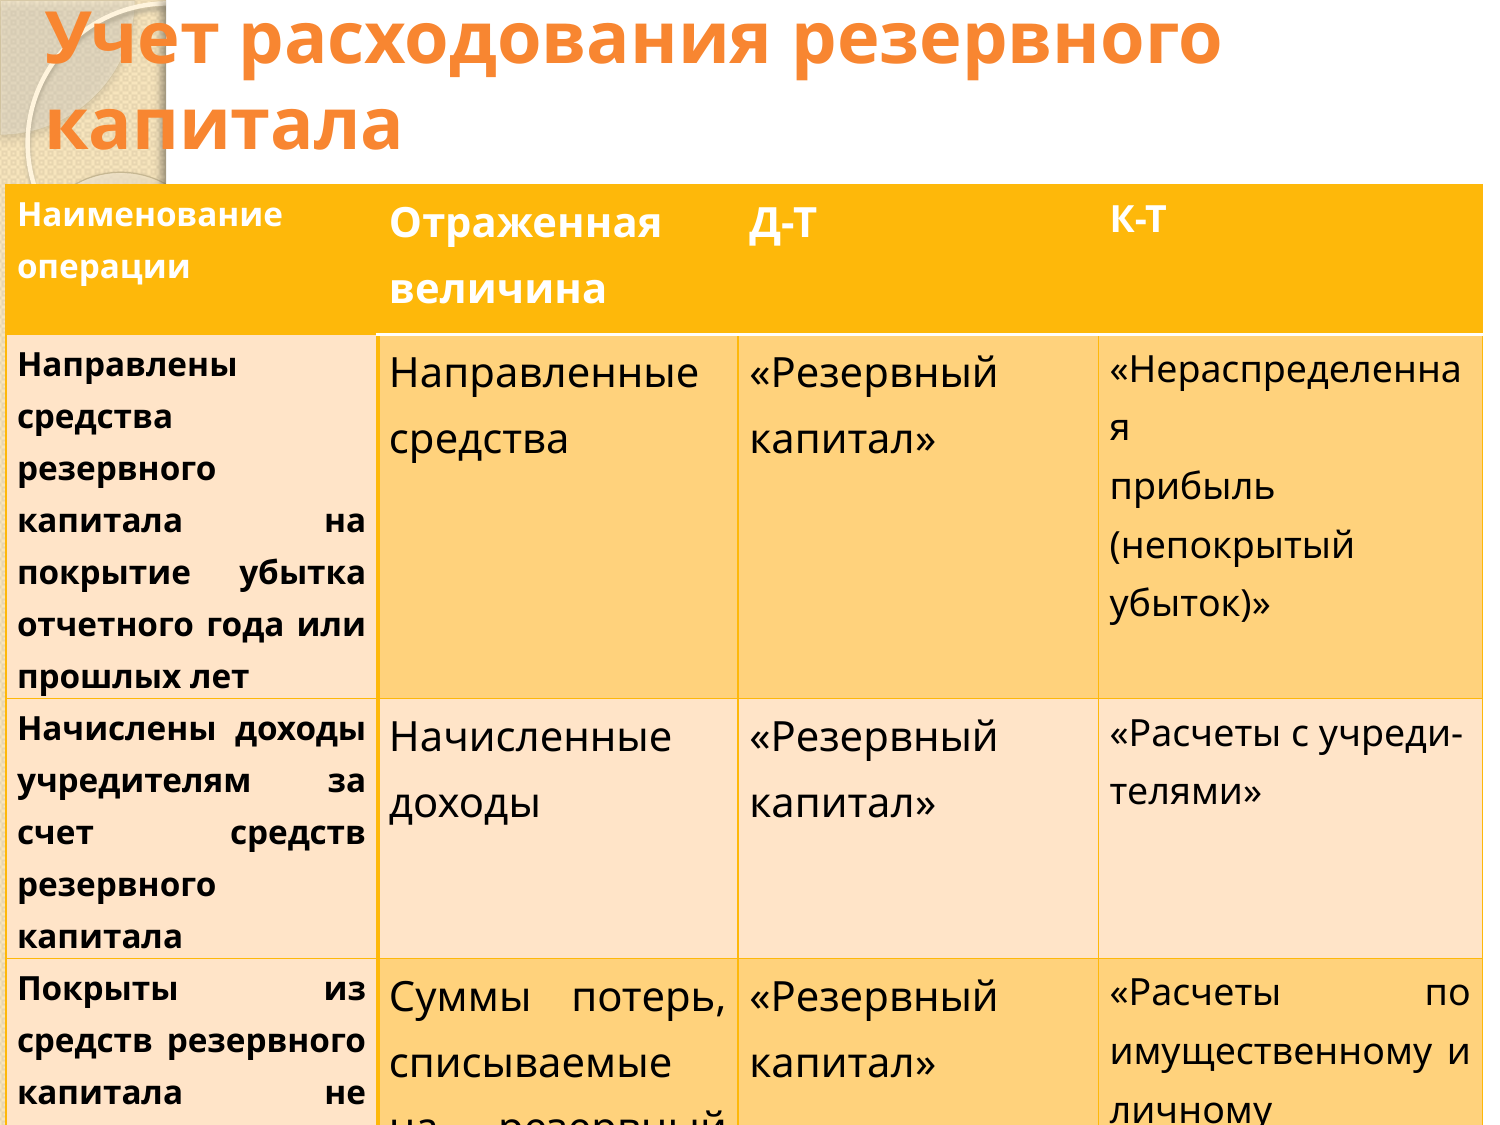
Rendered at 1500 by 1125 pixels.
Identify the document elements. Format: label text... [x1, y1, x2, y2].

table_cell Начислены доходы учредителям за счет средств резервного капитала [7, 699, 376, 958]
table_cell «Расчеты по имущественному и личному страхованию» [1099, 959, 1482, 1125]
title Учет расходования резервного капитала [29, 0, 1471, 172]
table_cell «Резервный капитал» [739, 959, 1098, 1125]
table_header К-Т [1099, 185, 1482, 333]
table_cell Направлены средства резервного капитала на покрытие убытка отчетного года или прошлых лет [7, 335, 376, 698]
table_cell «Нераспределенная прибыль (непокрытый убыток)» [1099, 336, 1482, 698]
table_cell «Резервный капитал» [739, 336, 1098, 698]
table_cell Начисленные доходы [380, 699, 737, 958]
table_header Наименование операции [7, 185, 376, 334]
table_cell Покрыты из средств резервного капитала не компенсируемые потери от стихийных бедствий [7, 959, 376, 1125]
table_cell Направленные средства [380, 336, 737, 698]
table_cell «Резервный капитал» [739, 699, 1098, 958]
table_cell Суммы потерь, списываемые на резервный капитал [380, 959, 737, 1125]
table_cell «Расчеты с учреди- телями» [1099, 699, 1482, 958]
table_header Д-Т [739, 185, 1098, 333]
table_header Отраженная величина [380, 185, 737, 333]
